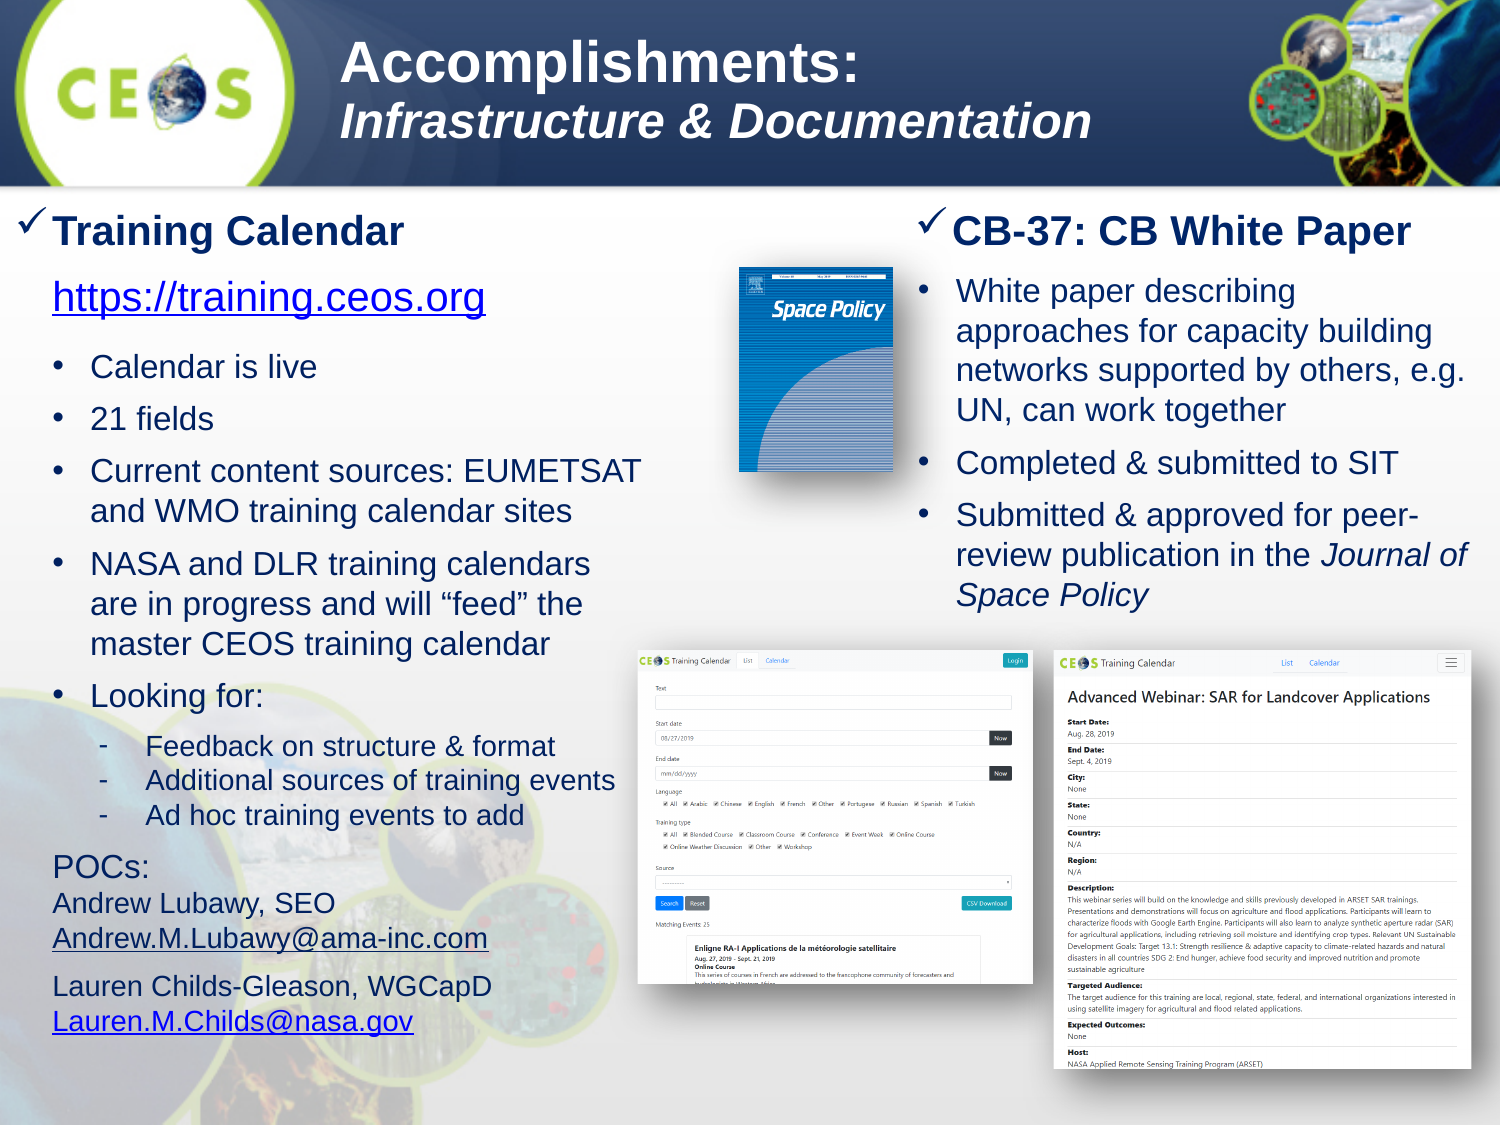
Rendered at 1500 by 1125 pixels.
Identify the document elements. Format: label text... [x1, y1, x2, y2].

text_box Training Calendar [0, 196, 775, 297]
text_box White paper describing approaches for capacity building networks supported by others, e.g. UN, can work together Completed & submitted to SIT Submitted & approved for peer-review publication in the Journal of Space Policy [903, 261, 1485, 621]
list CB-37: CB White Paper [900, 196, 1485, 261]
list Accomplishments: Infrastructure & Documentation [324, 24, 1250, 163]
text_box https://training.ceos.org Calendar is live 21 fields Current content sources: EUMETSAT and WMO training calendar sites NASA and DLR training calendars are in progress and will “feed” the master CEOS training calendar Looking for: Feedback on structure & format Additional sources of training events Ad hoc training events to add [37, 297, 663, 839]
text_box POCs: Andrew Lubawy, SEO Andrew.M.Lubawy@ama-inc.com Lauren Childs-Gleason, WGCapD Lauren.M.Childs@nasa.gov [37, 837, 561, 1045]
picture [0, 0, 1500, 1125]
